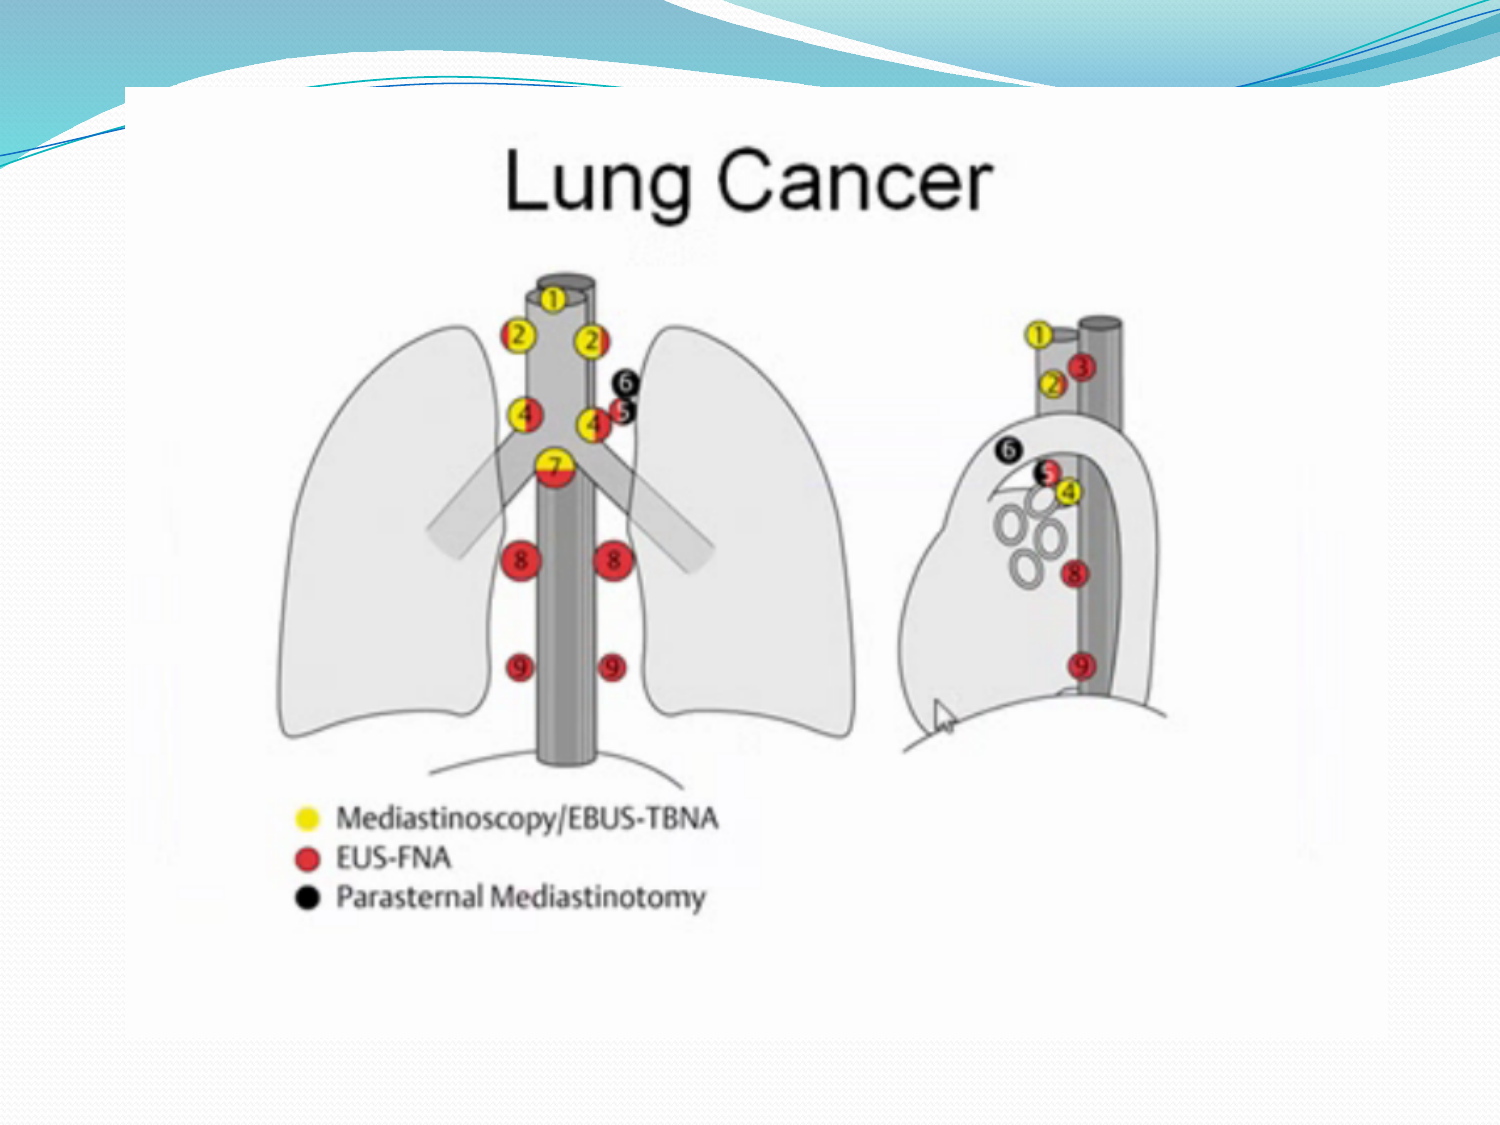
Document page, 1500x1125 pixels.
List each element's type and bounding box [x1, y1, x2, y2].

list [124, 87, 1388, 1038]
